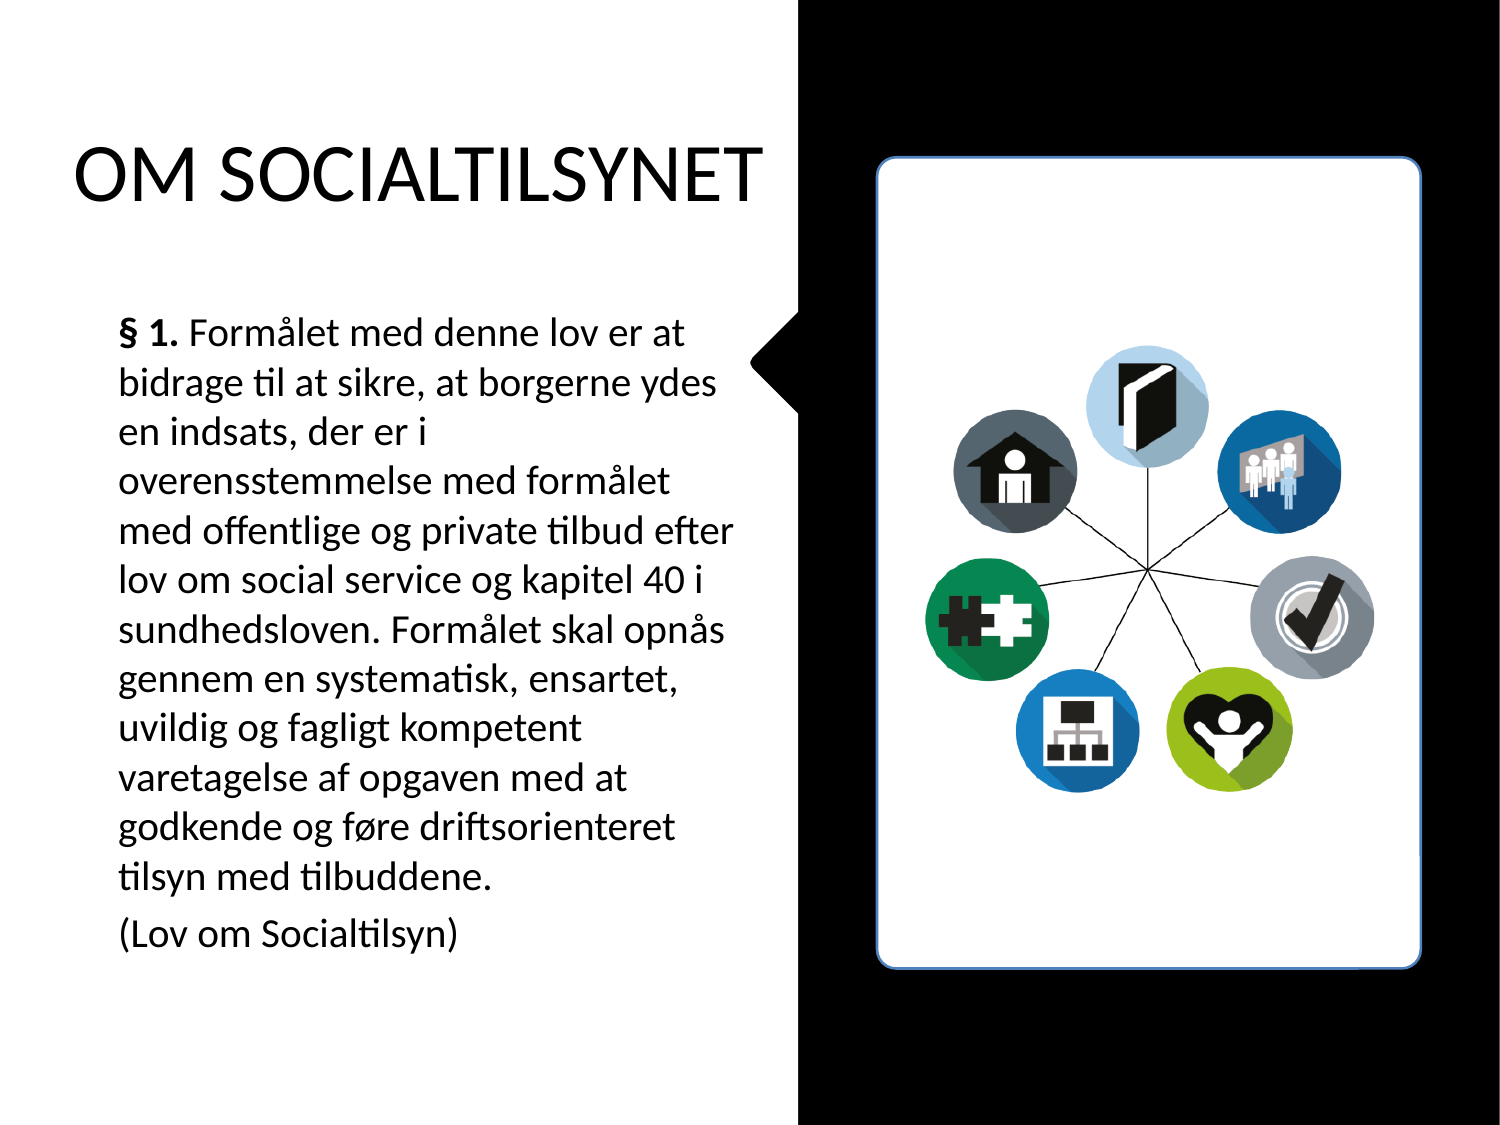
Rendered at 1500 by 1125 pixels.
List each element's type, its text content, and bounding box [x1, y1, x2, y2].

text_box [874, 155, 1423, 971]
text_box [753, 0, 1500, 1125]
title OM SOCIALTILSYNET [53, 59, 786, 278]
list § 1. Formålet med denne lov er at bidrage til at sikre, at borgerne ydes en indsats, der er i overensstemmelse med formålet med offentlige og private tilbud efter lov om social service og kapitel 40 i sundhedsloven. Formålet skal opnås gennem en systematisk, ensartet, uvildig og fagligt kompetent varetagelse af opgaven med at godkende og føre driftsorienteret tilsyn med tilbuddene. (Lov om Socialtilsyn) [103, 267, 750, 1014]
text_box [0, 0, 801, 1125]
picture [890, 337, 1408, 824]
